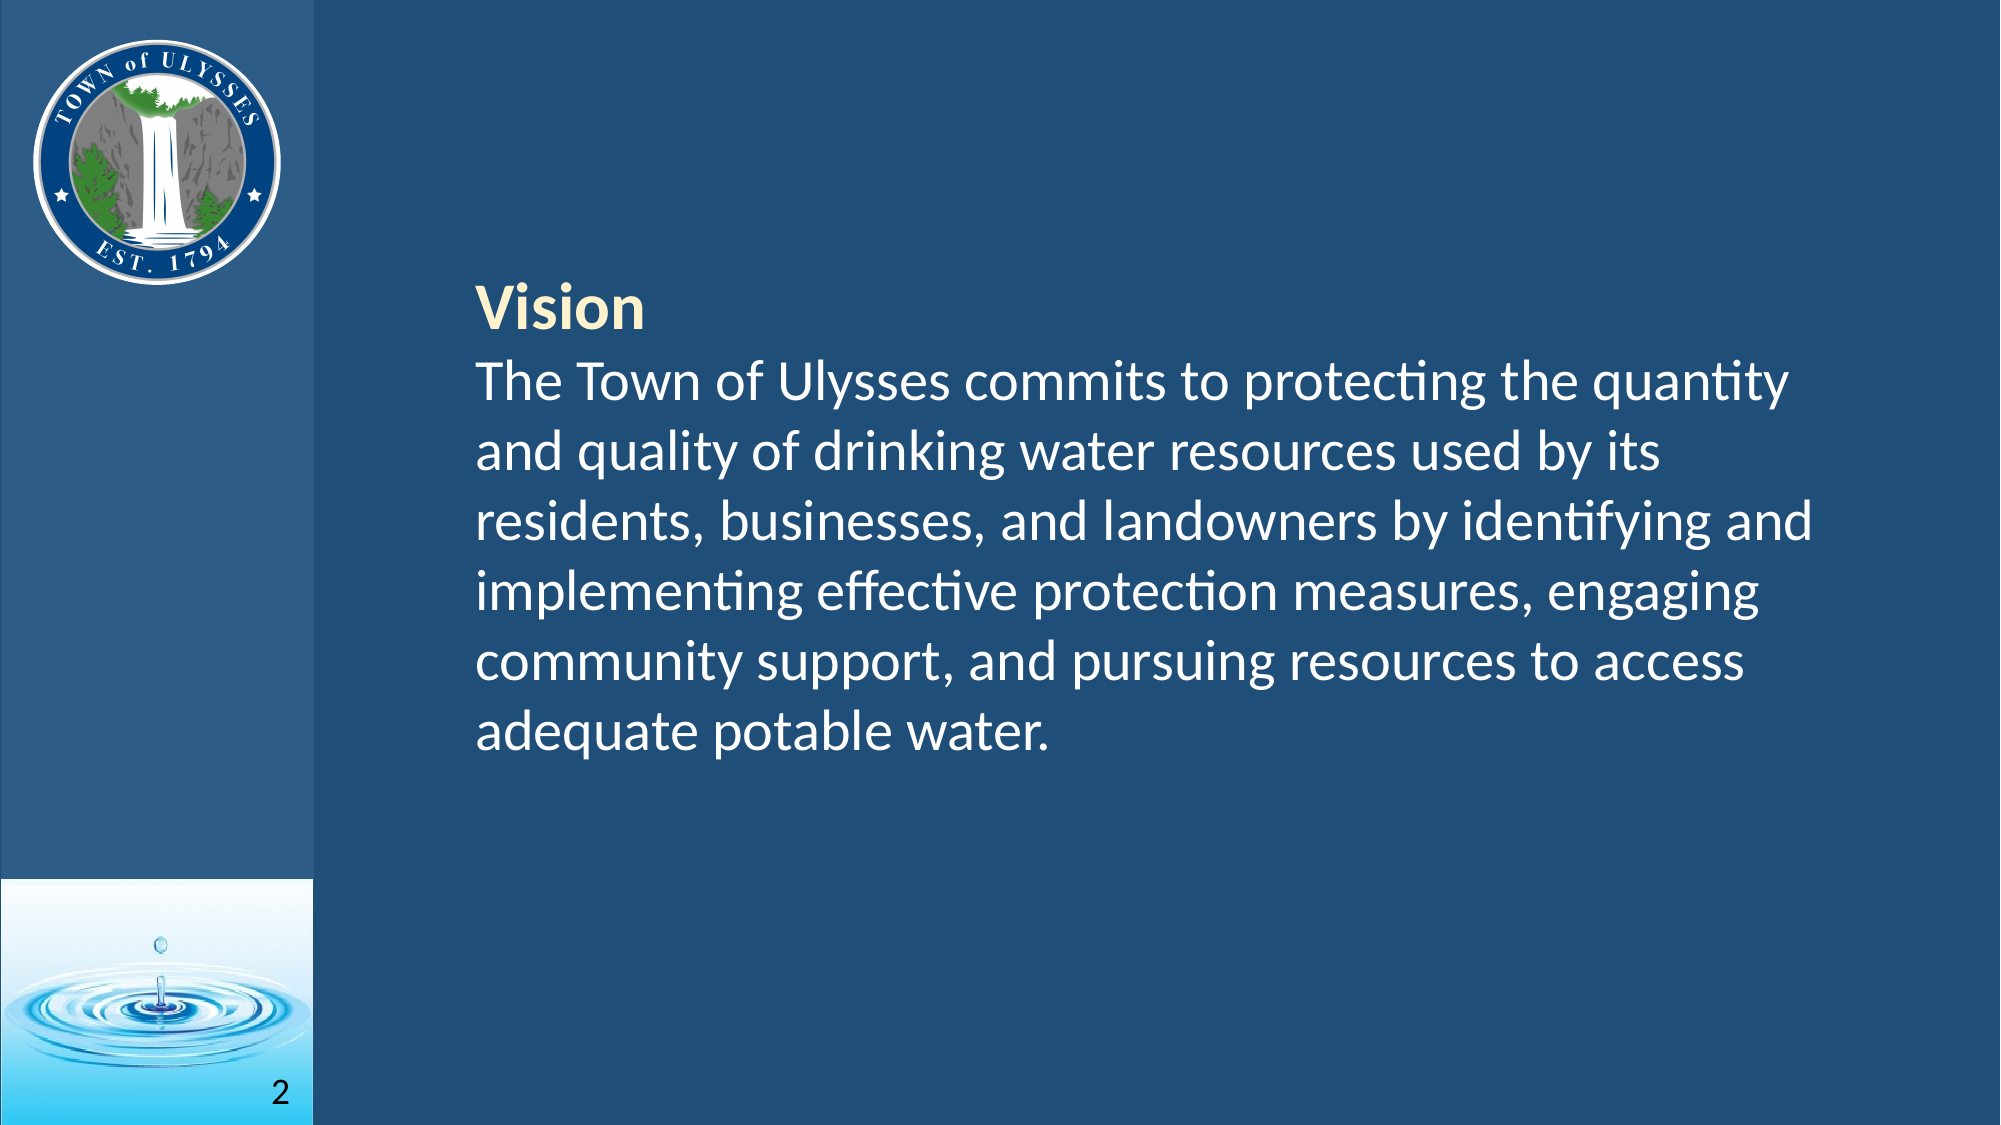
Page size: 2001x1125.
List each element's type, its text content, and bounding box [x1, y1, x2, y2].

picture [33, 39, 281, 285]
text_box Vision The Town of Ulysses commits to protecting the quantity and quality of drinking water resources used by its residents, businesses, and landowners by identifying and implementing effective protection measures, engaging community support, and pursuing resources to access adequate potable water. [460, 255, 1860, 770]
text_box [1, 0, 315, 1125]
